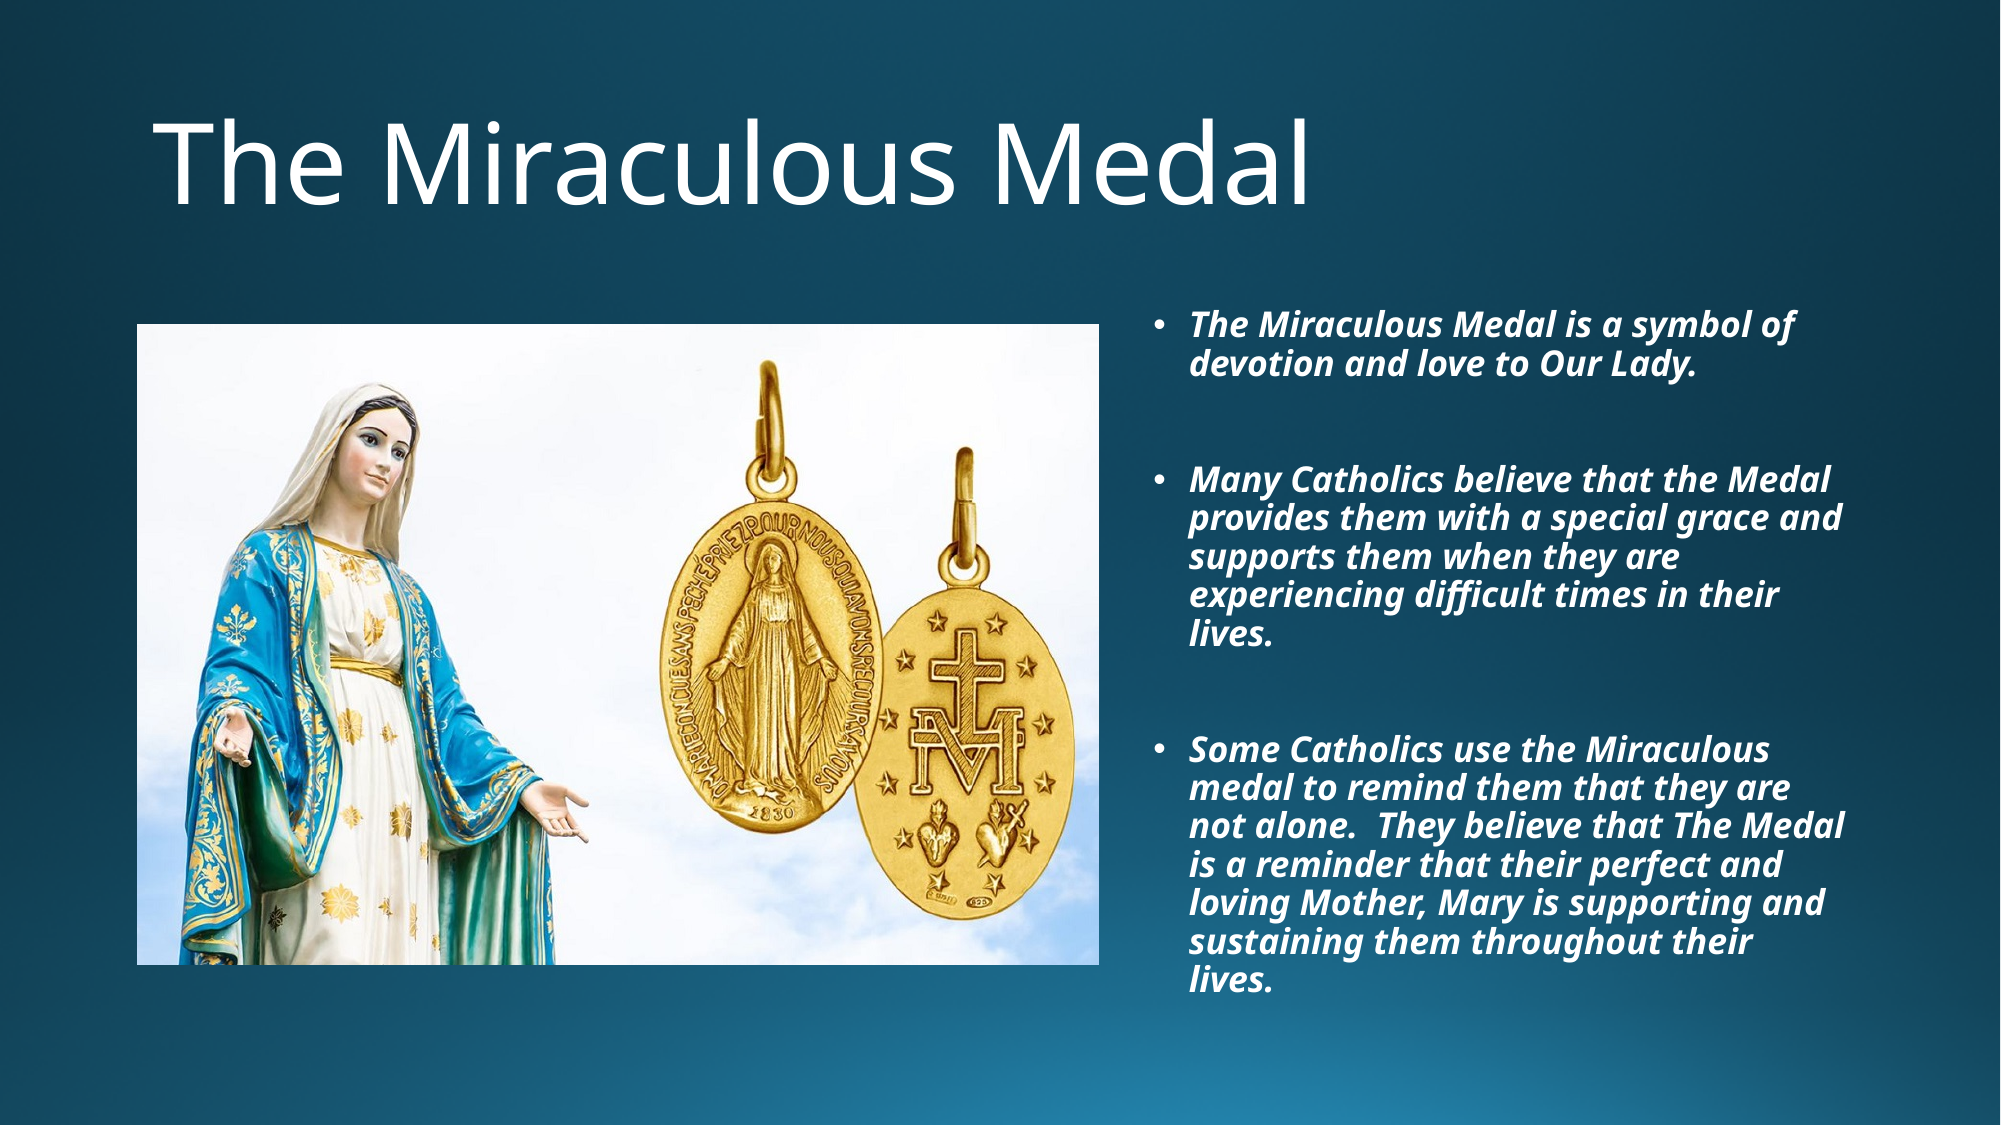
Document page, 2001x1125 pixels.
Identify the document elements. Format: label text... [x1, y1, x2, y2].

title The Miraculous Medal [137, 59, 1863, 278]
list The Miraculous Medal is a symbol of devotion and love to Our Lady. Many Catholics believe that the Medal provides them with a special grace and supports them when they are experiencing difficult times in their lives. Some Catholics use the Miraculous medal to remind them that they are not alone. They believe that The Medal is a reminder that their perfect and loving Mother, Mary is supporting and sustaining them throughout their lives. [1138, 299, 1863, 1014]
picture [0, 0, 2001, 1125]
